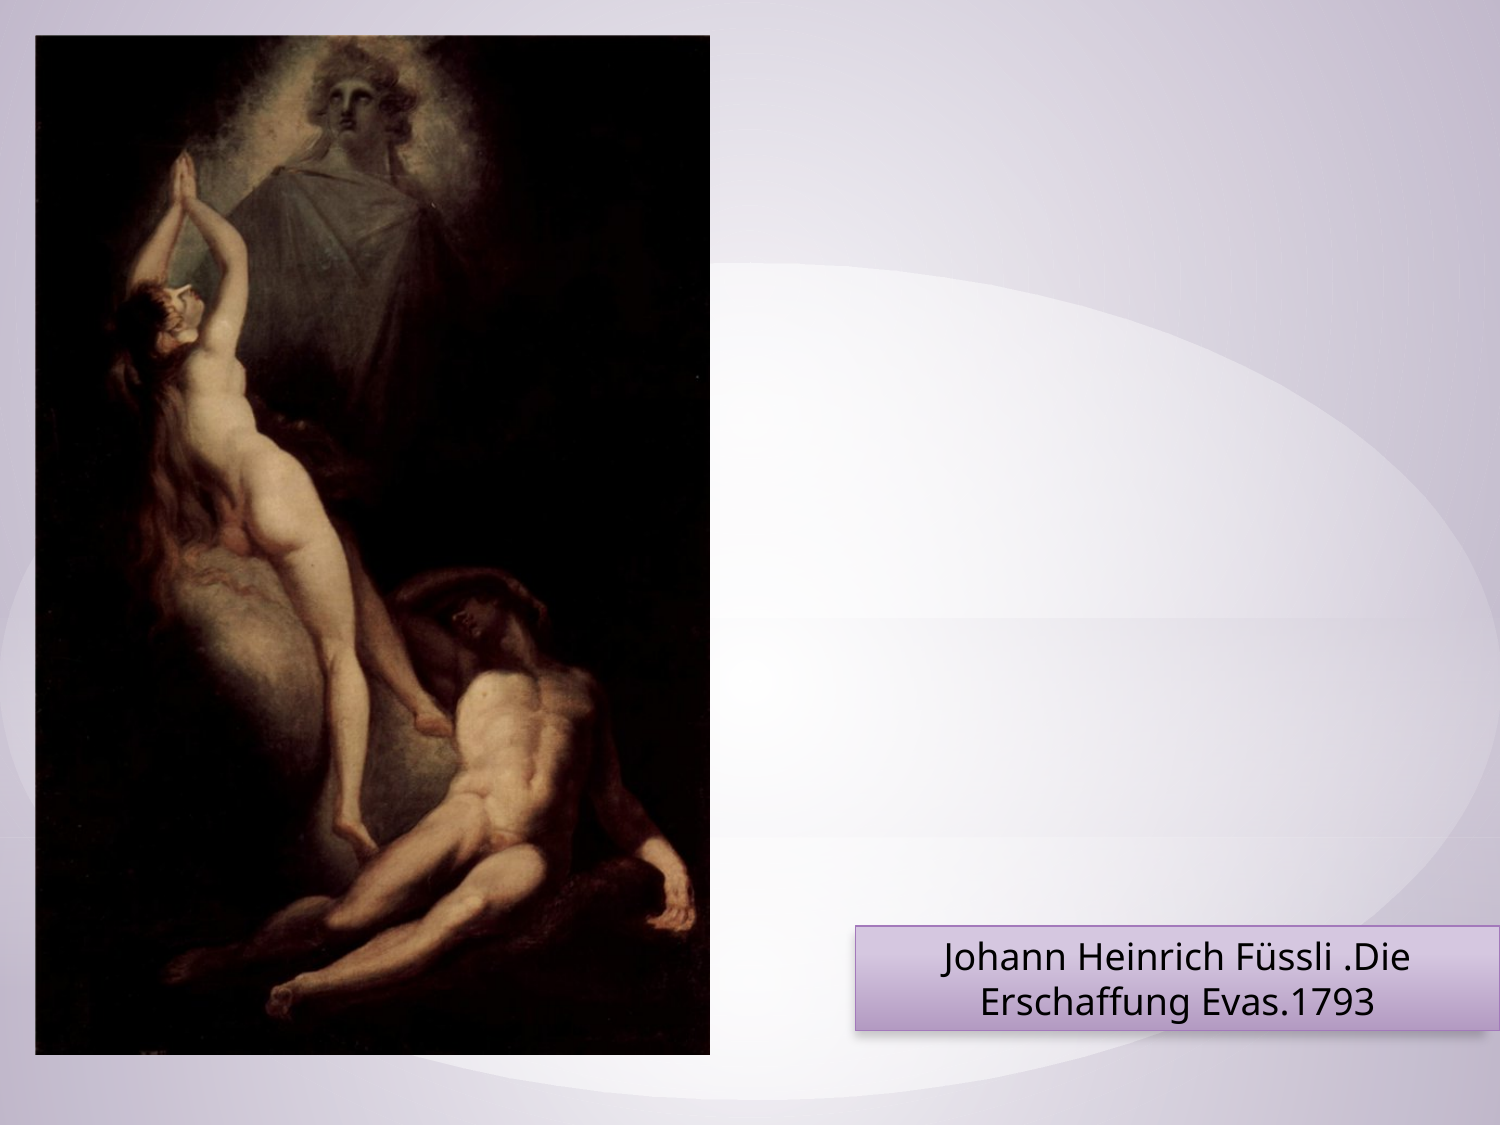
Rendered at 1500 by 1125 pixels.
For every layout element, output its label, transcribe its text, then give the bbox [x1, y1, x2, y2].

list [34, 34, 710, 1055]
text_box Johann Heinrich Füssli .Die Erschaffung Evas.1793 [855, 925, 1500, 1031]
